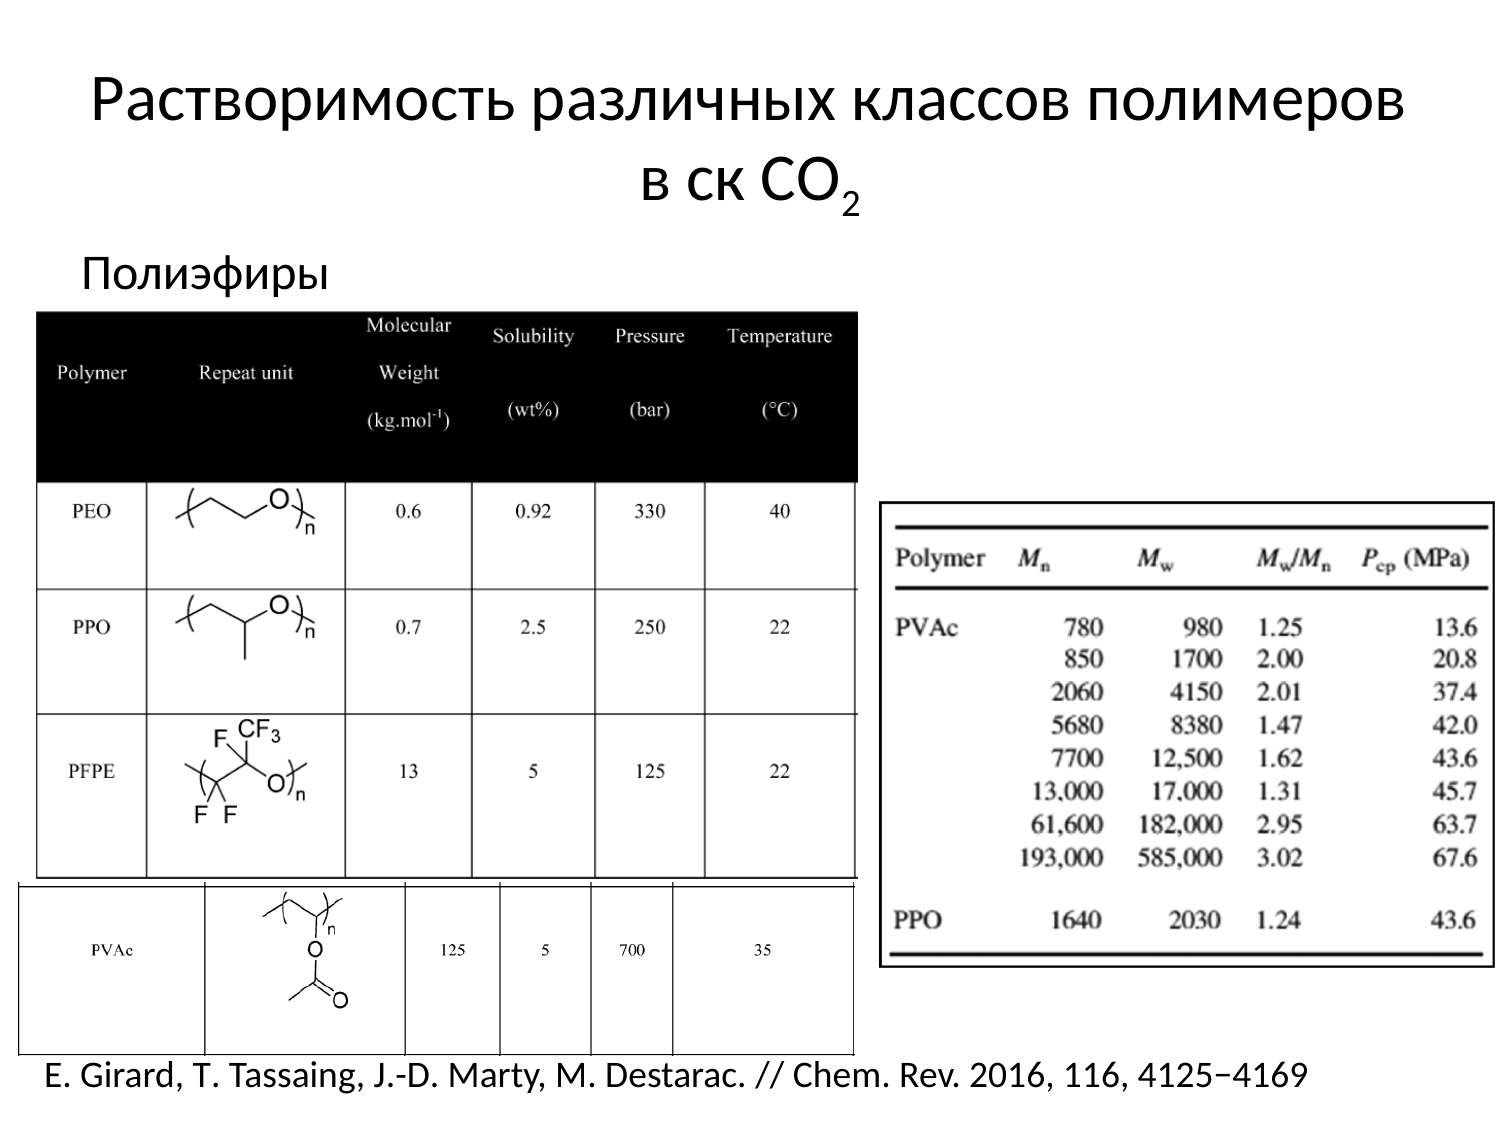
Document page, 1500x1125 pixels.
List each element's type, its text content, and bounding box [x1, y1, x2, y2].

picture [15, 302, 858, 1057]
text_box Полиэфиры [66, 231, 346, 300]
picture [879, 501, 1495, 969]
title Растворимость различных классов полимеров в ск СО2 [75, 45, 1425, 233]
text_box E. Girard, T. Tassaing, J.-D. Marty, M. Destarac. // Chem. Rev. 2016, 116, 4125−4169 [29, 1042, 1385, 1103]
